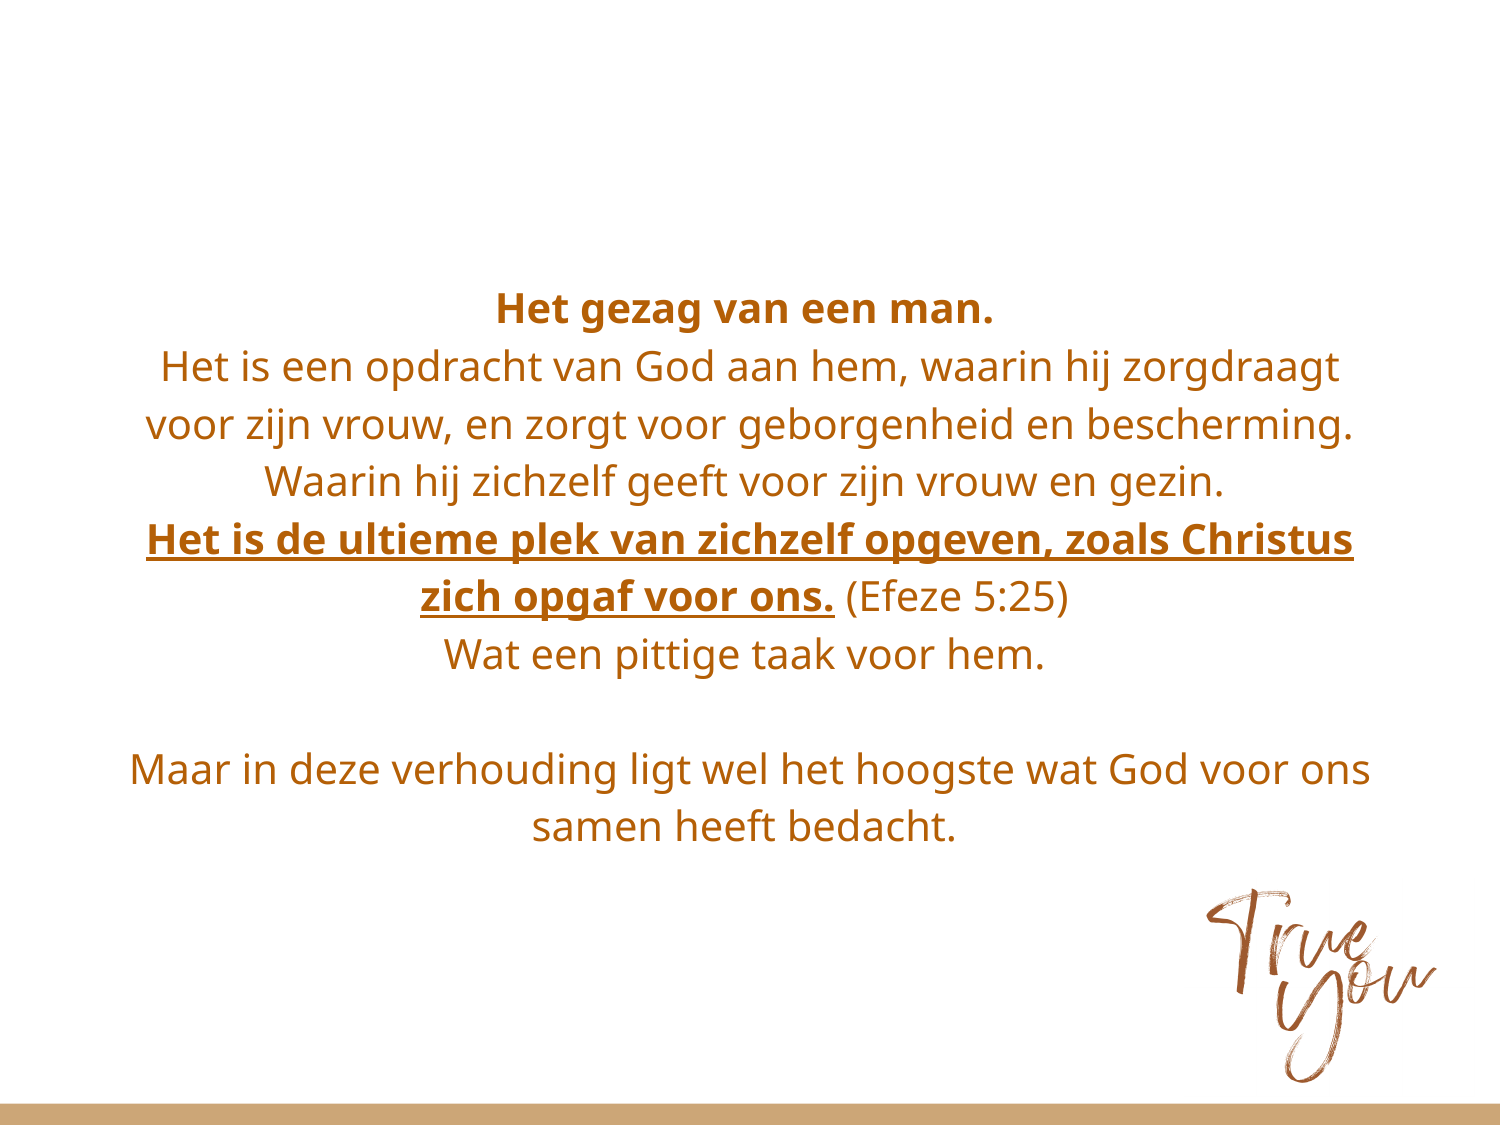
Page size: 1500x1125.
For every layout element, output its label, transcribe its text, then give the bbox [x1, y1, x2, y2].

title Het gezag van een man. Het is een opdracht van God aan hem, waarin hij zorgdraagt voor zijn vrouw, en zorgt voor geborgenheid en bescherming. Waarin hij zichzelf geeft voor zijn vrouw en gezin. Het is de ultieme plek van zichzelf opgeven, zoals Christus zich opgaf voor ons. (Efeze 5:25) Wat een pittige taak voor hem. Maar in deze verhouding ligt wel het hoogste wat God voor ons samen heeft bedacht. [112, 280, 1388, 845]
picture [1183, 877, 1476, 1097]
